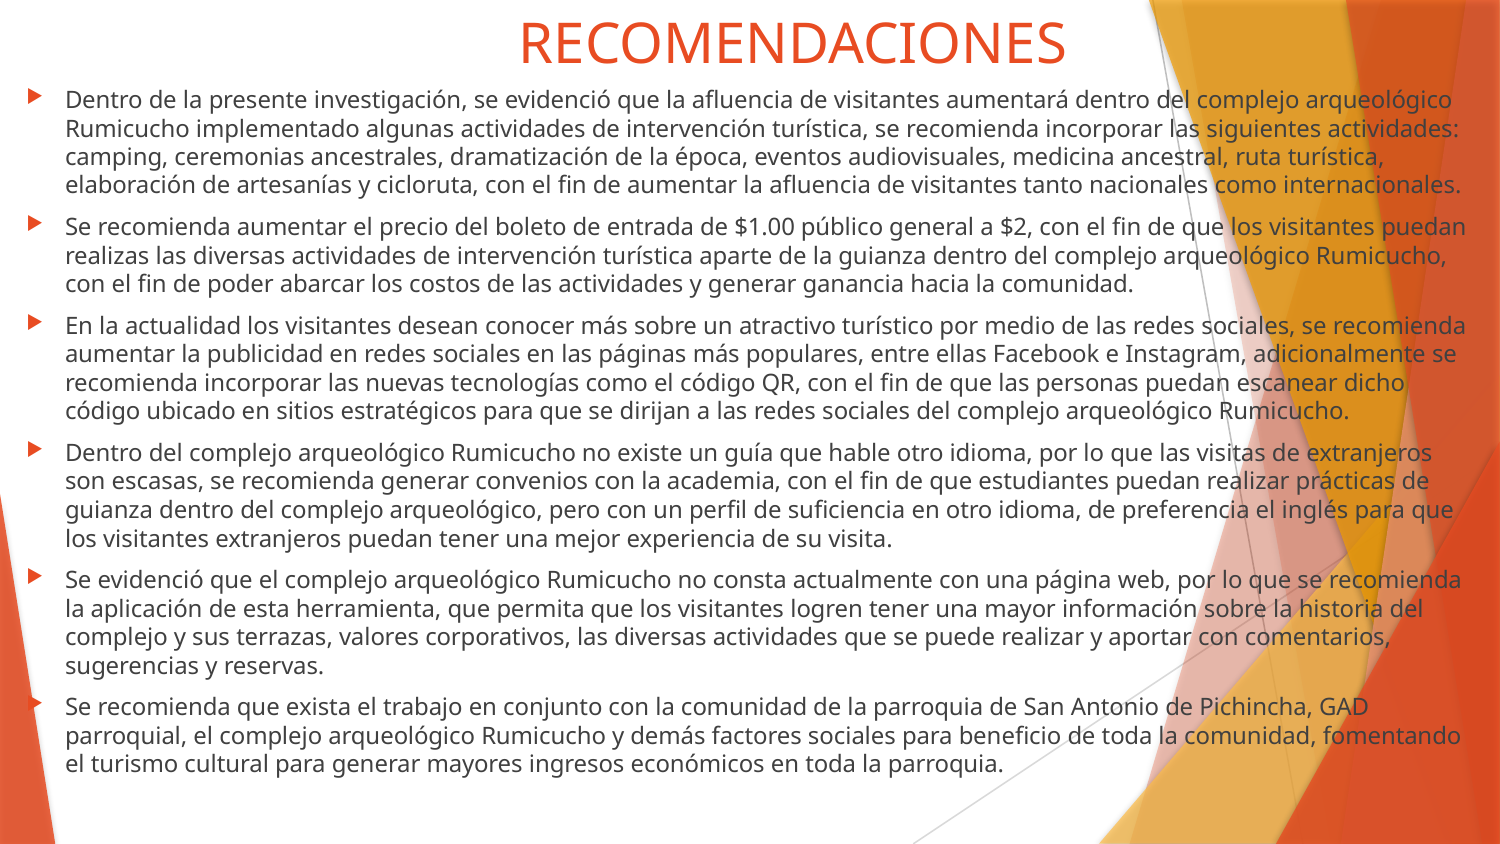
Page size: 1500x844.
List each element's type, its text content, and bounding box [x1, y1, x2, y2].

list Dentro de la presente investigación, se evidenció que la afluencia de visitantes aumentará dentro del complejo arqueológico Rumicucho implementado algunas actividades de intervención turística, se recomienda incorporar las siguientes actividades: camping, ceremonias ancestrales, dramatización de la época, eventos audiovisuales, medicina ancestral, ruta turística, elaboración de artesanías y cicloruta, con el fin de aumentar la afluencia de visitantes tanto nacionales como internacionales. Se recomienda aumentar el precio del boleto de entrada de $1.00 público general a $2, con el fin de que los visitantes puedan realizas las diversas actividades de intervención turística aparte de la guianza dentro del complejo arqueológico Rumicucho, con el fin de poder abarcar los costos de las actividades y generar ganancia hacia la comunidad. En la actualidad los visitantes desean conocer más sobre un atractivo turístico por medio de las redes sociales, se recomienda aumentar la publicidad en redes sociales en las páginas más populares, entre ellas Facebook e Instagram, adicionalmente se recomienda incorporar las nuevas tecnologías como el código QR, con el fin de que las personas puedan escanear dicho código ubicado en sitios estratégicos para que se dirijan a las redes sociales del complejo arqueológico Rumicucho. Dentro del complejo arqueológico Rumicucho no existe un guía que hable otro idioma, por lo que las visitas de extranjeros son escasas, se recomienda generar convenios con la academia, con el fin de que estudiantes puedan realizar prácticas de guianza dentro del complejo arqueológico, pero con un perfil de suficiencia en otro idioma, de preferencia el inglés para que los visitantes extranjeros puedan tener una mejor experiencia de su visita. Se evidenció que el complejo arqueológico Rumicucho no consta actualmente con una página web, por lo que se recomienda la aplicación de esta herramienta, que permita que los visitantes logren tener una mayor información sobre la historia del complejo y sus terrazas, valores corporativos, las diversas actividades que se puede realizar y aportar con comentarios, sugerencias y reservas. Se recomienda que exista el trabajo en conjunto con la comunidad de la parroquia de San Antonio de Pichincha, GAD parroquial, el complejo arqueológico Rumicucho y demás factores sociales para beneficio de toda la comunidad, fomentando el turismo cultural para generar mayores ingresos económicos en toda la parroquia. [11, 77, 1489, 831]
title RECOMENDACIONES [263, 0, 1322, 77]
